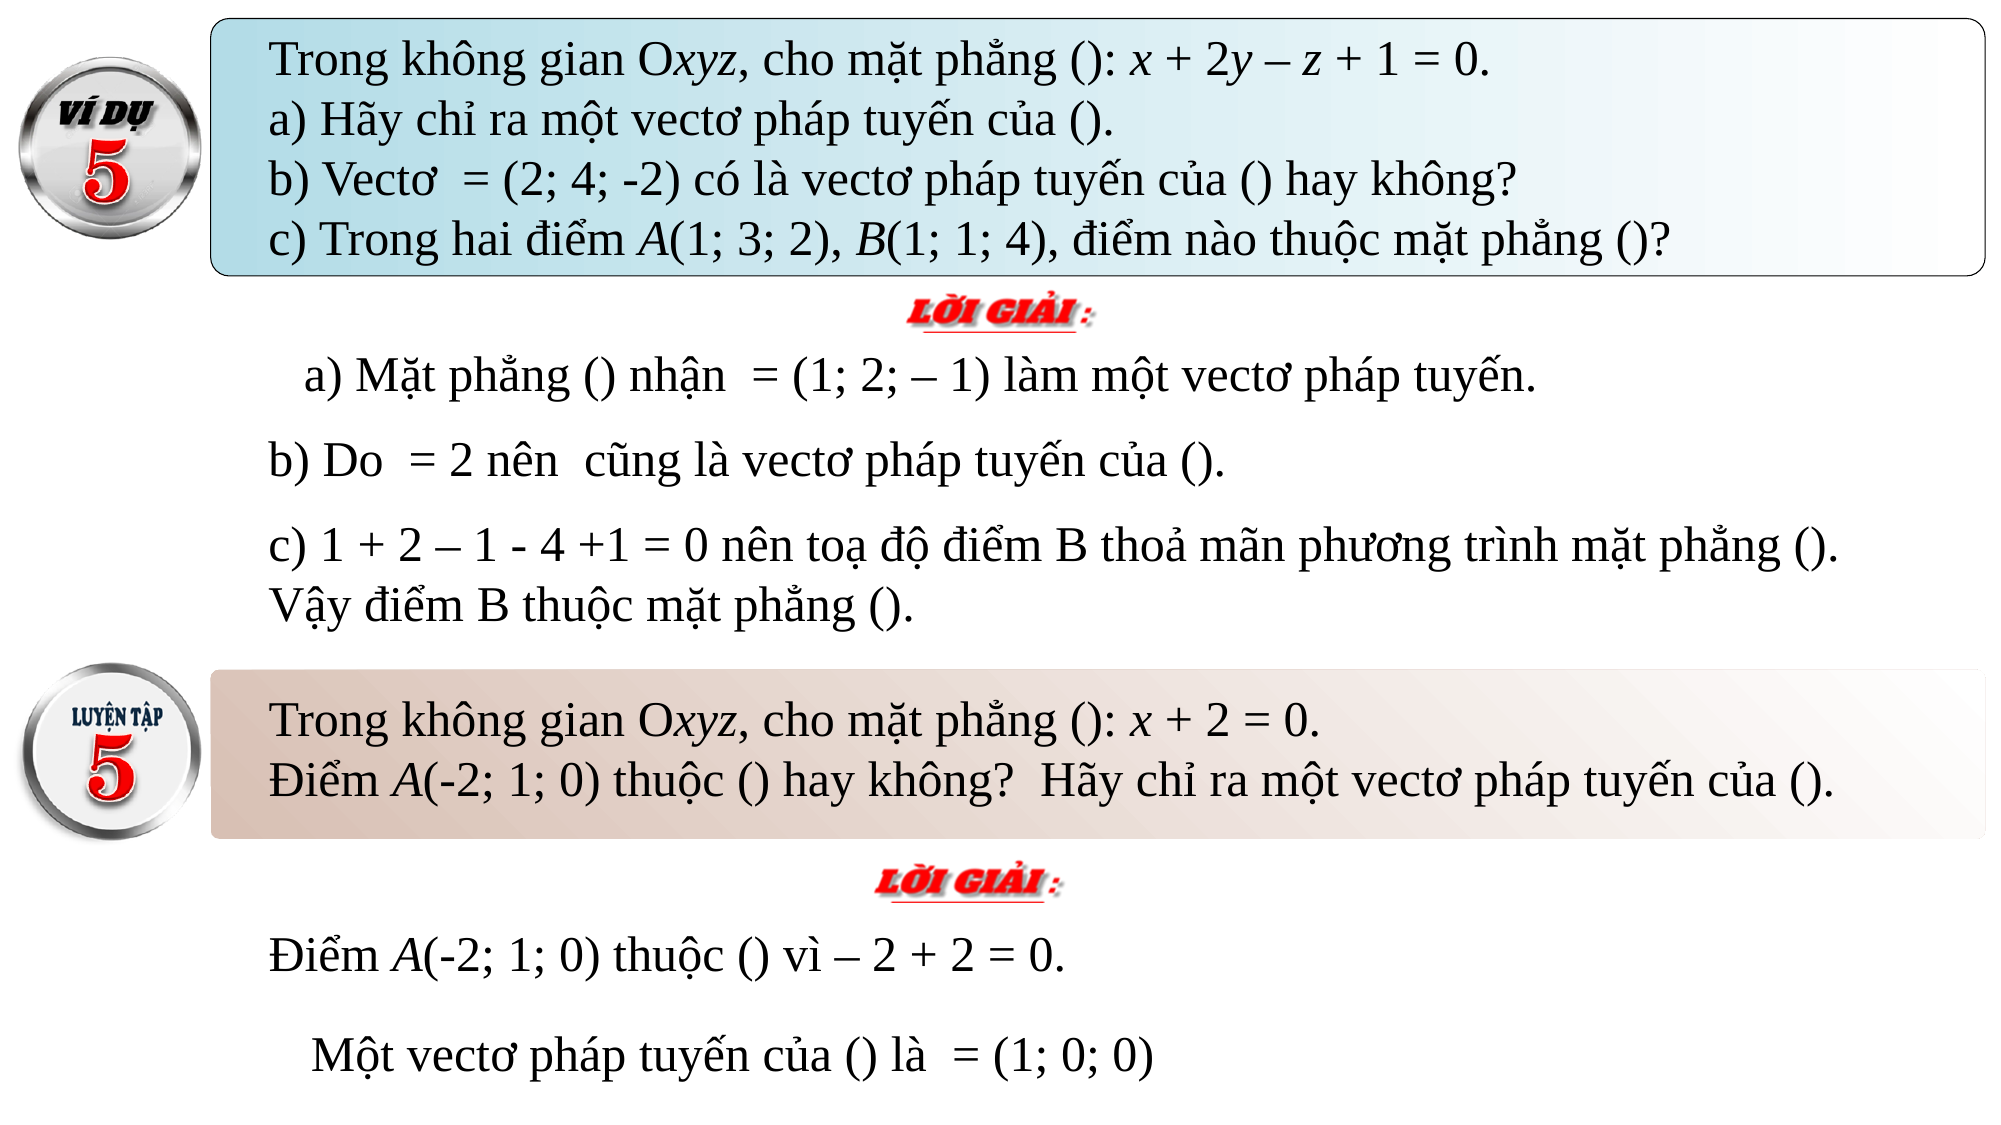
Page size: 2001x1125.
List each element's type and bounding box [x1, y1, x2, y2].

picture [901, 286, 1099, 334]
text_box [0, 640, 1986, 863]
text_box [14, 18, 1986, 277]
picture [869, 856, 1067, 904]
